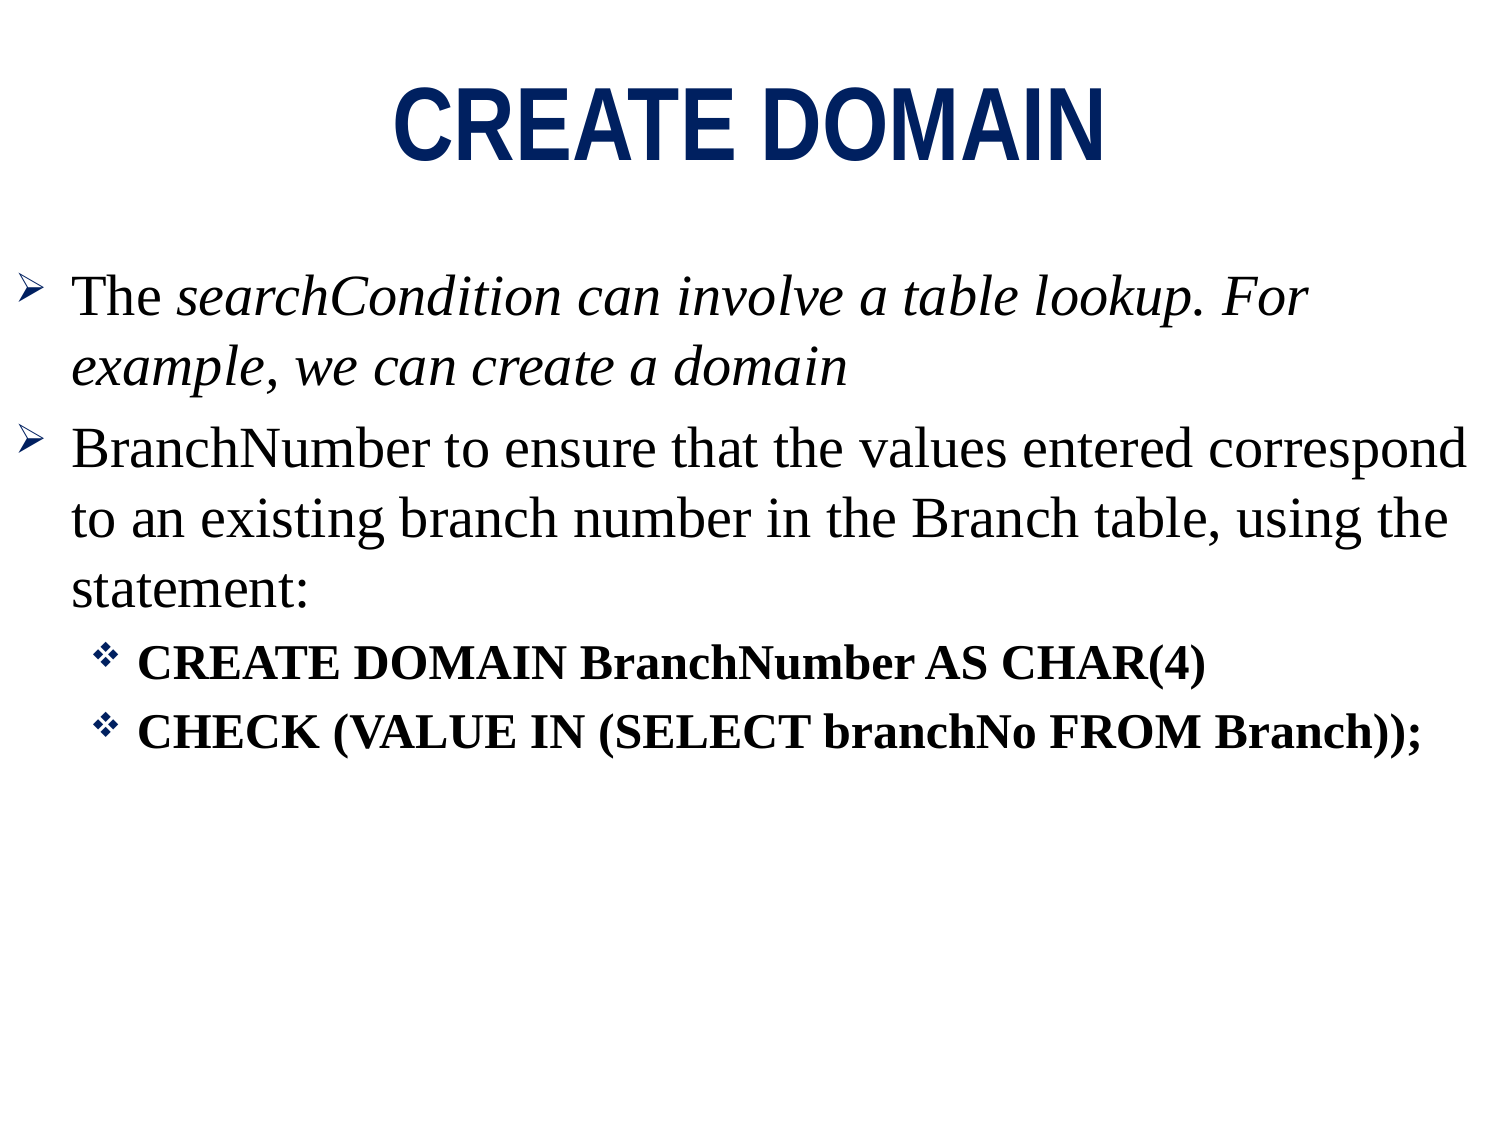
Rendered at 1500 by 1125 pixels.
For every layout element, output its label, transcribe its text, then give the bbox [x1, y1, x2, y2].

list The searchCondition can involve a table lookup. For example, we can create a domain BranchNumber to ensure that the values entered correspond to an existing branch number in the Branch table, using the statement: CREATE DOMAIN BranchNumber AS CHAR(4) CHECK (VALUE IN (SELECT branchNo FROM Branch)); [0, 249, 1500, 1125]
title CREATE DOMAIN [0, 37, 1500, 200]
